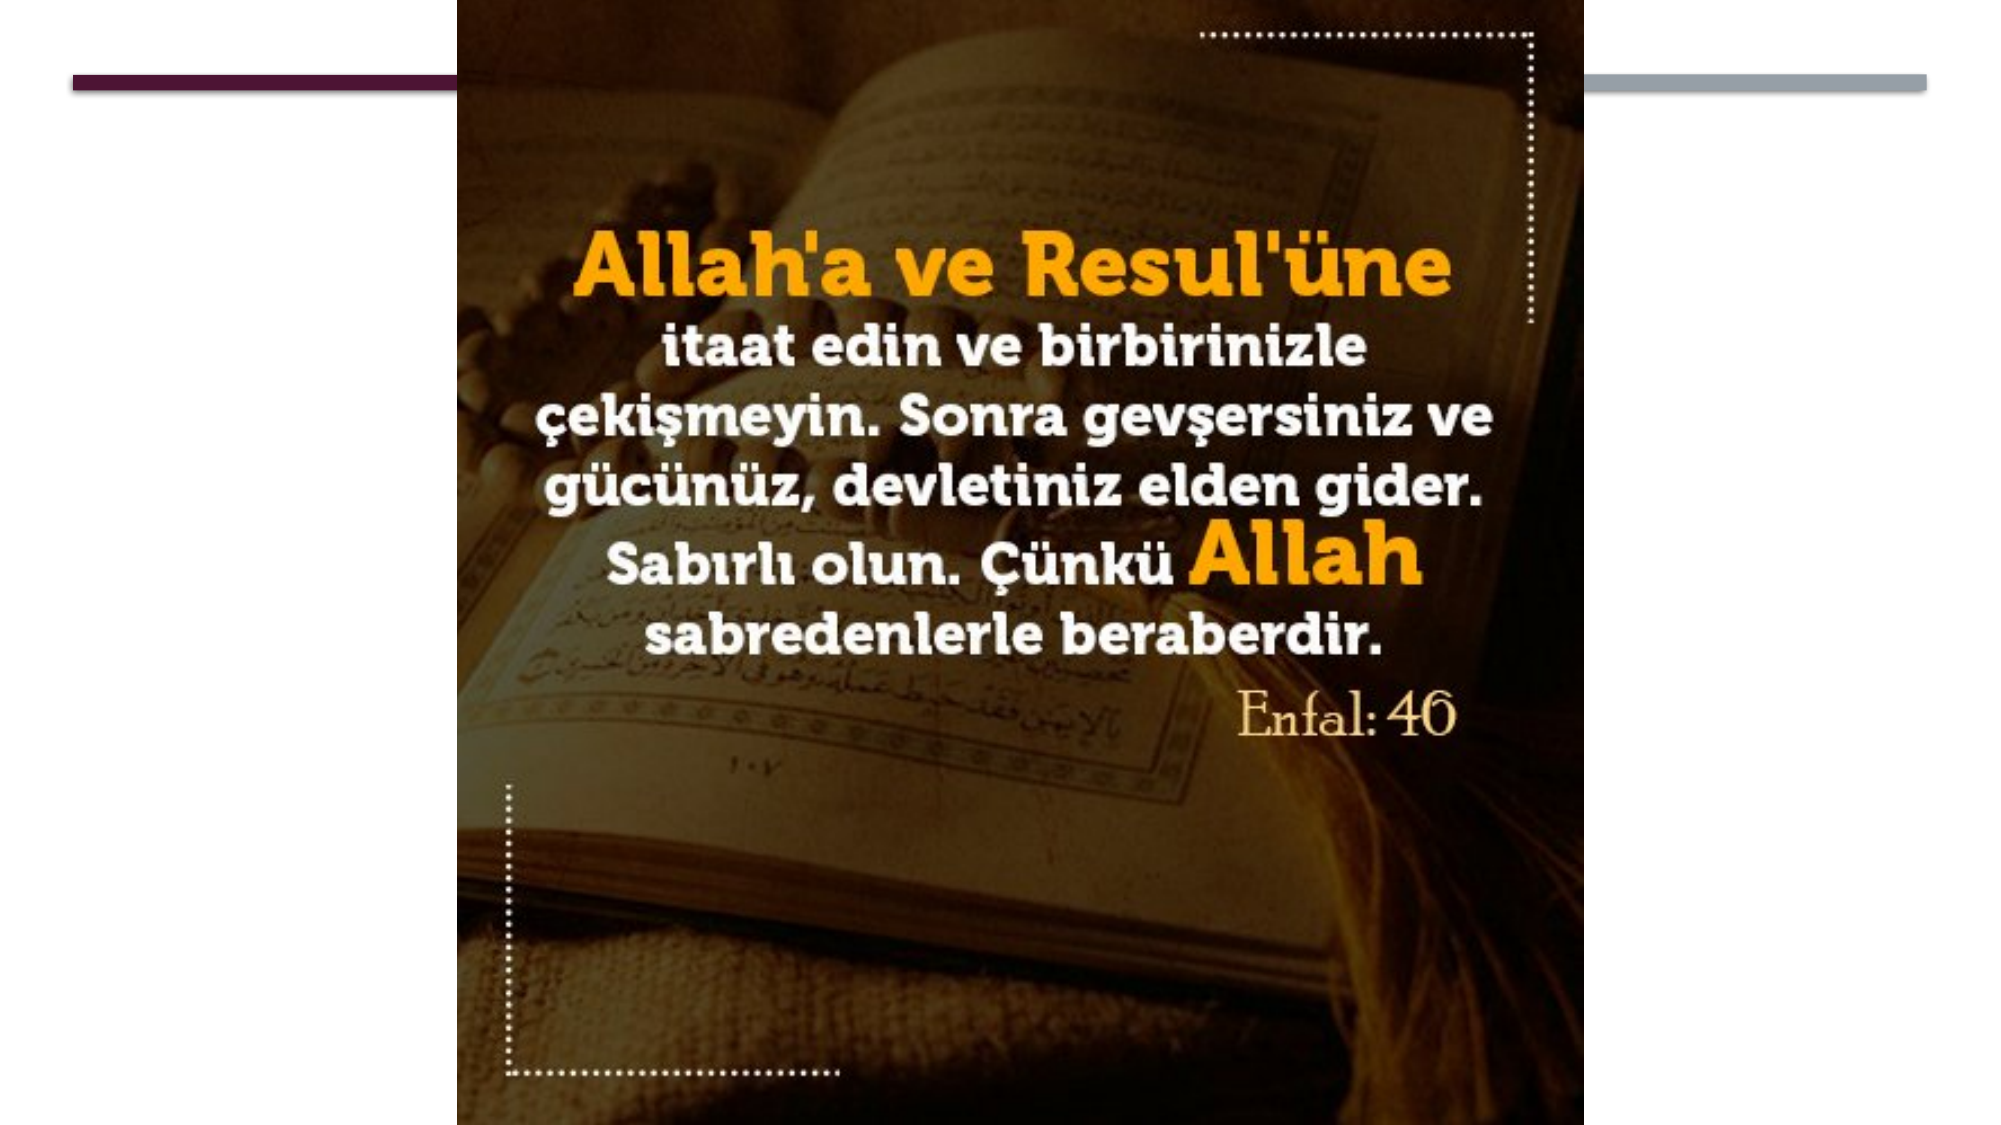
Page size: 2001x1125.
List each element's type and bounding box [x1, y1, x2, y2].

picture [456, 0, 1584, 1125]
